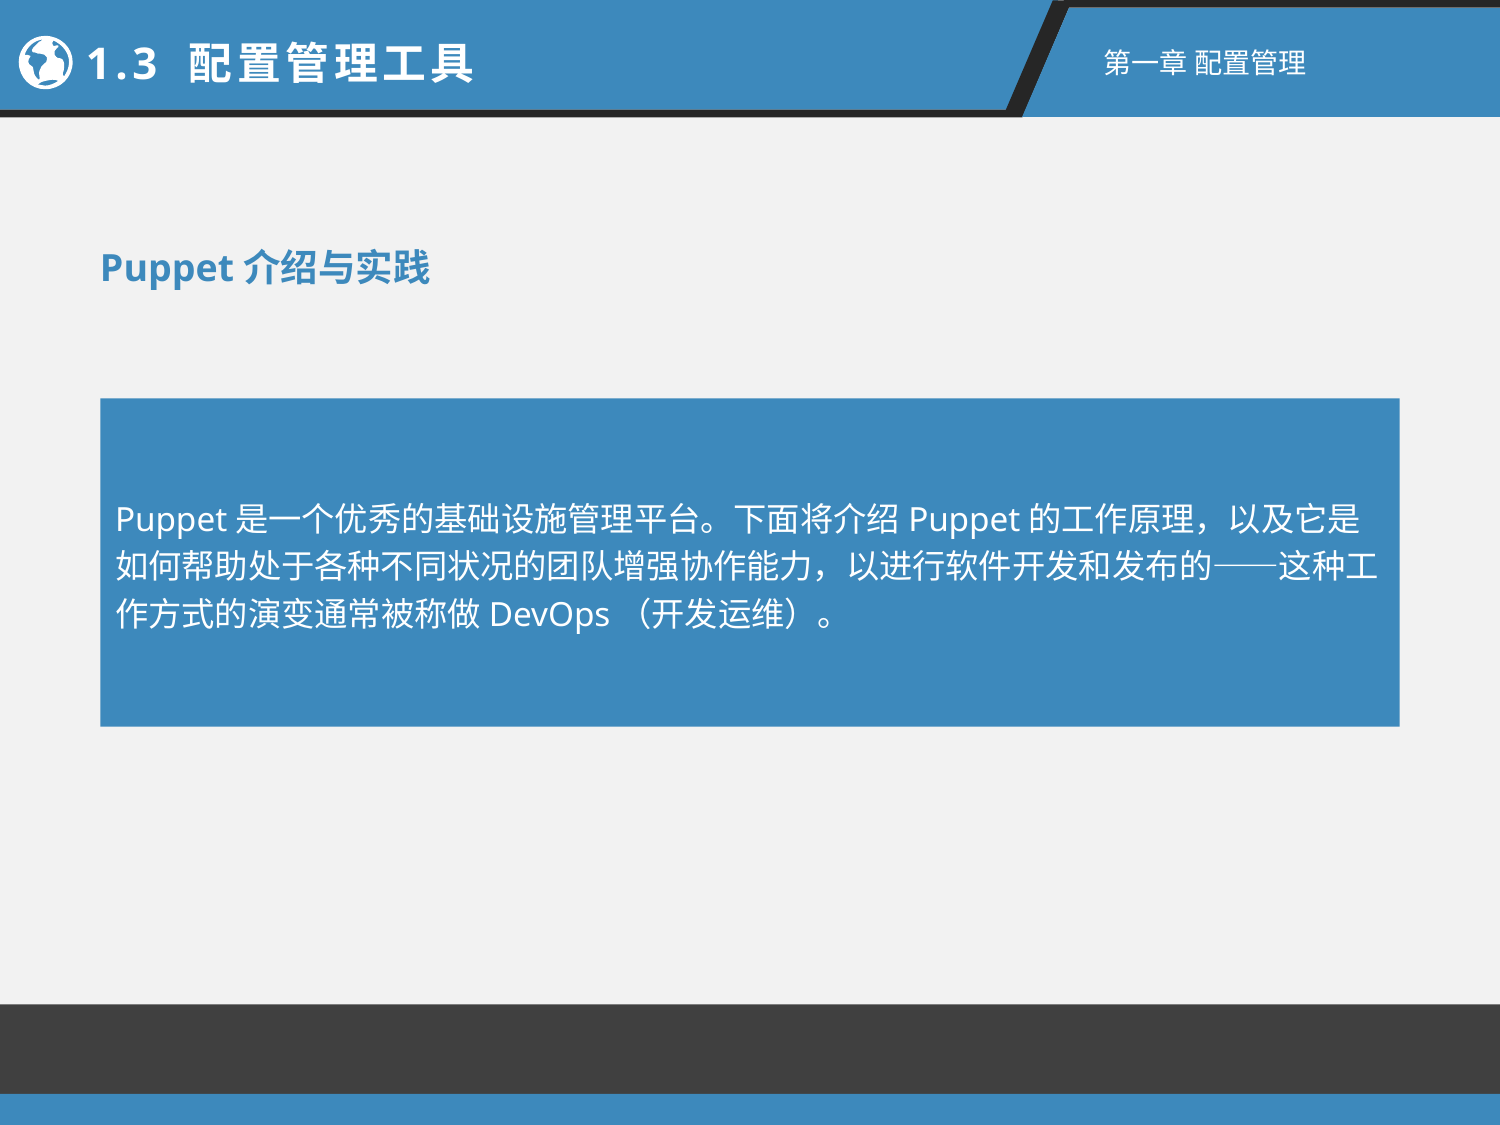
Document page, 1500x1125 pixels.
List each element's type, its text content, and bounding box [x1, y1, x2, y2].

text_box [0, 0, 1500, 118]
text_box [99, 397, 1401, 728]
text_box Puppet介绍与实践 [85, 236, 446, 296]
text_box [0, 1003, 1500, 1093]
text_box Puppet是一个优秀的基础设施管理平台。下面将介绍Puppet的工作原理，以及它是如何帮助处于各种不同状况的团队增强协作能力，以进行软件开发和发布的——这种工作方式的演变通常被称做DevOps（开发运维）。 [100, 482, 1400, 641]
text_box [0, 1093, 1500, 1125]
